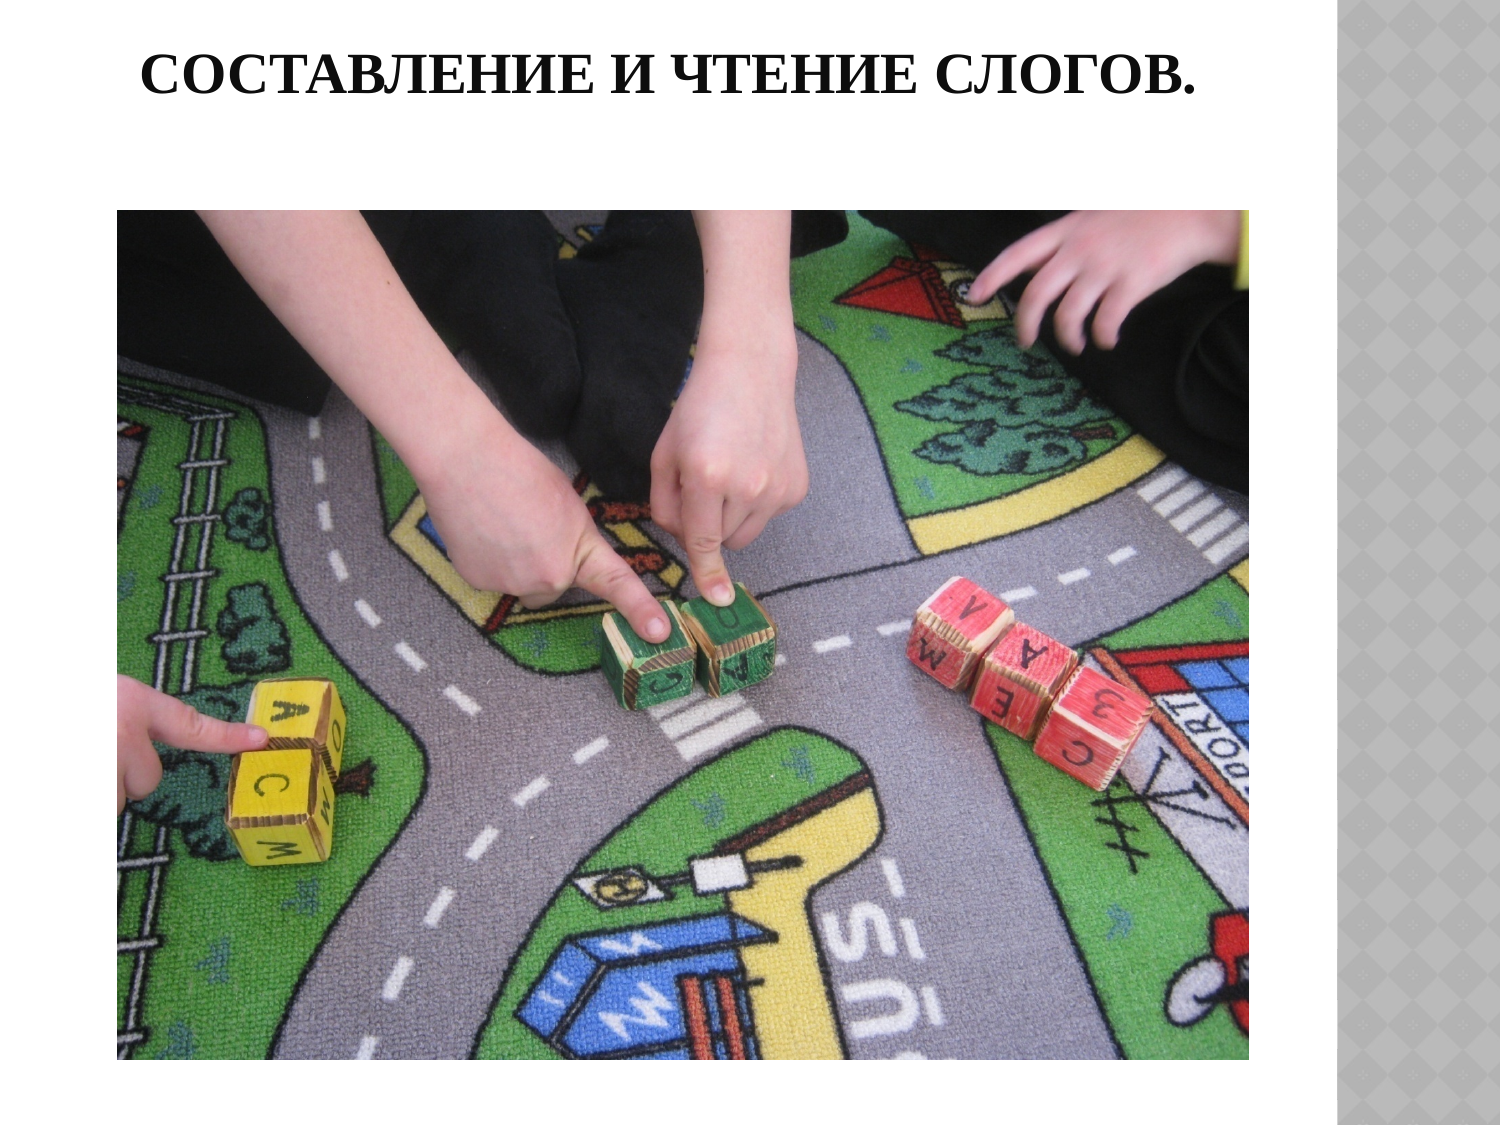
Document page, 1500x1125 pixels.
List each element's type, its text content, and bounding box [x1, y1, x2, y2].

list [116, 210, 1249, 1060]
title Составление и чтение слогов. [75, 52, 1263, 106]
